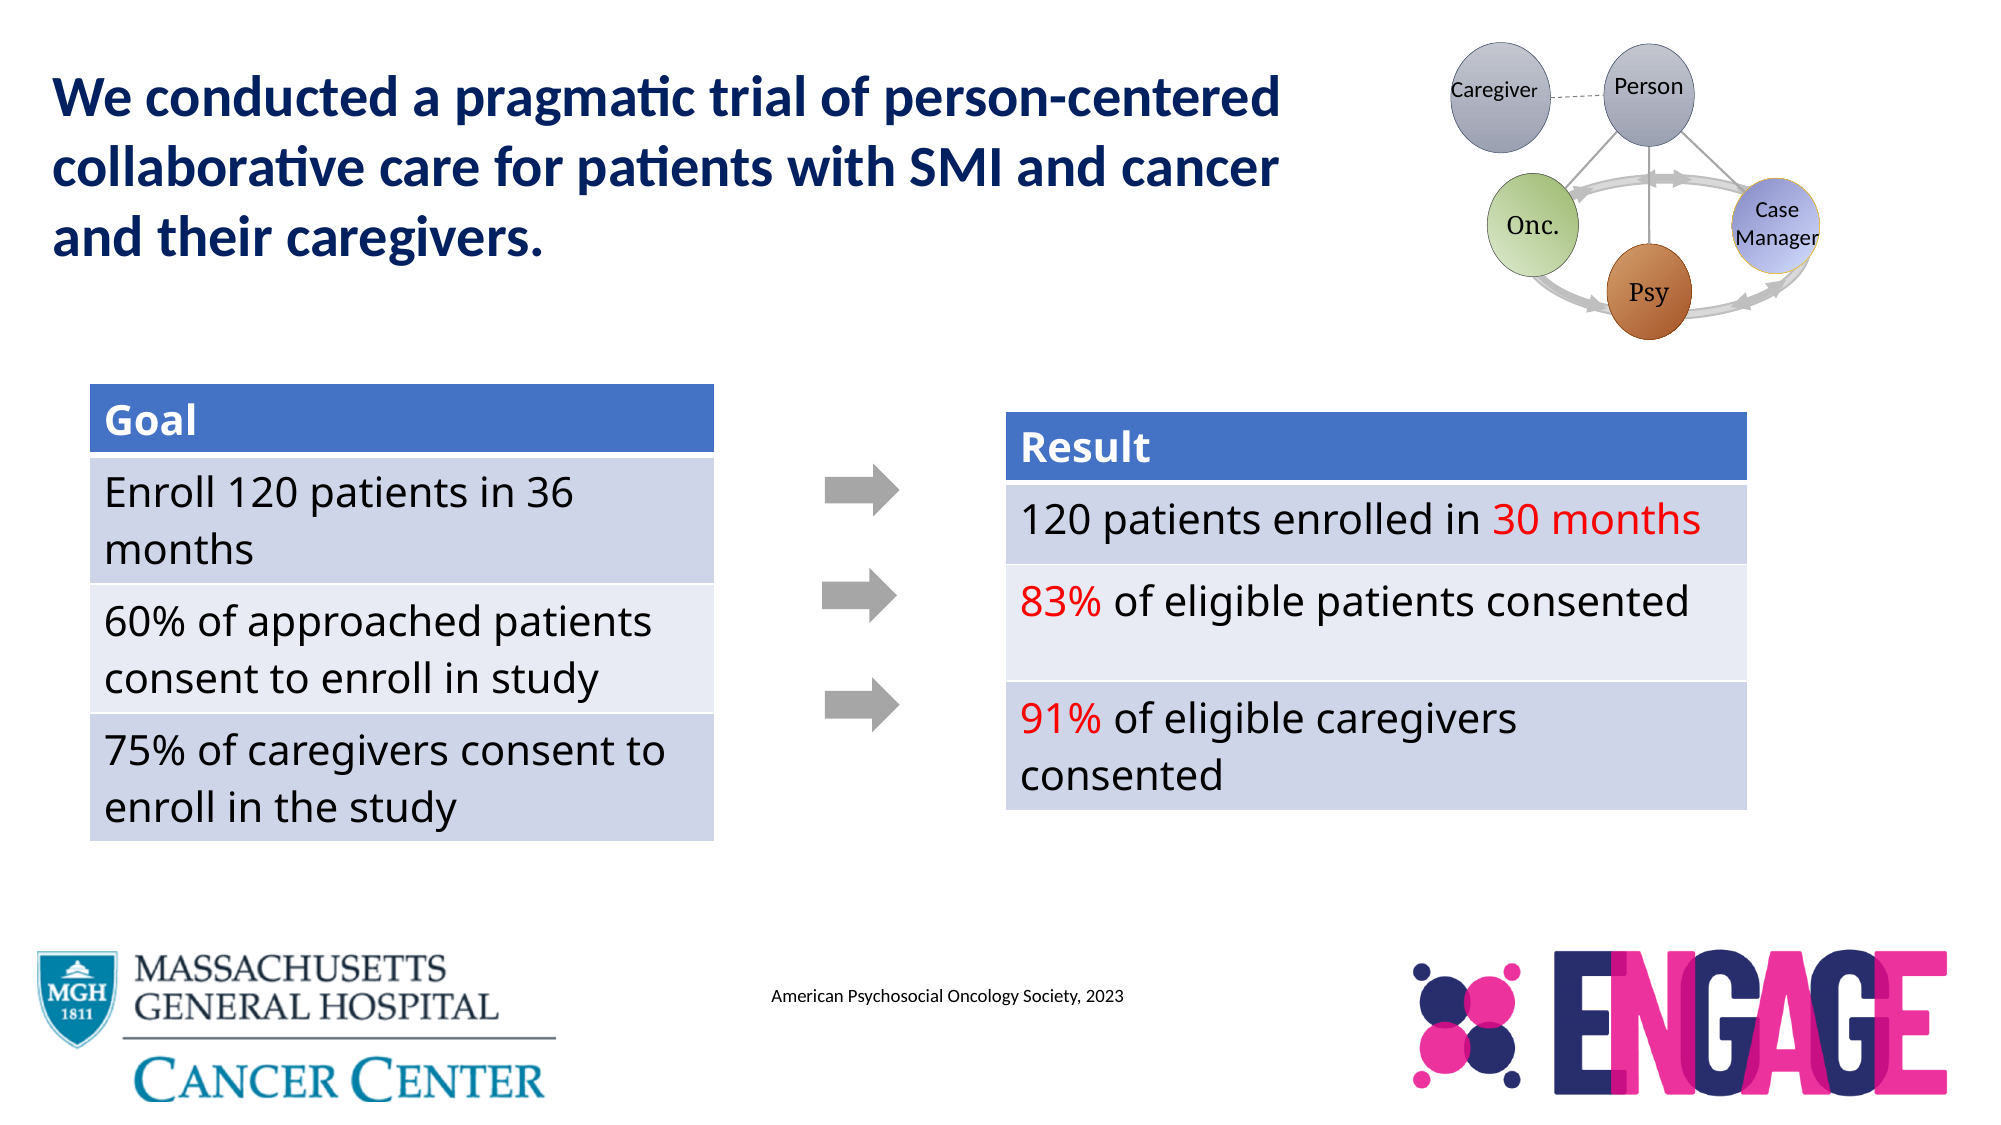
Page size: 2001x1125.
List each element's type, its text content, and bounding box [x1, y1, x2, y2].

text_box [37, 943, 1956, 1102]
text_box [821, 565, 899, 626]
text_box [1590, 43, 1708, 147]
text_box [1718, 178, 1836, 274]
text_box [1681, 131, 1745, 193]
table_cell Enroll 120 patients in 36 months [90, 458, 714, 583]
table_cell 120 patients enrolled in 30 months [1006, 485, 1747, 564]
text_box Onc. [1486, 174, 1520, 276]
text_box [1436, 42, 1576, 153]
table_header Goal [90, 384, 714, 452]
text_box We conducted a pragmatic trial of person-centered collaborative care for patients with SMI and cancer and their caregivers. [37, 50, 1398, 188]
table_header Result [1006, 412, 1747, 480]
table_cell 83% of eligible patients consented [1006, 565, 1747, 680]
text_box Psy [1613, 319, 1686, 341]
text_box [1520, 174, 1811, 319]
text_box [823, 460, 902, 520]
table_cell 91% of eligible caregivers consented [1006, 682, 1747, 810]
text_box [1565, 131, 1618, 189]
text_box [823, 674, 902, 735]
table_cell 75% of caregivers consent to enroll in the study [90, 714, 714, 841]
table_cell 60% of approached patients consent to enroll in study [90, 585, 714, 712]
